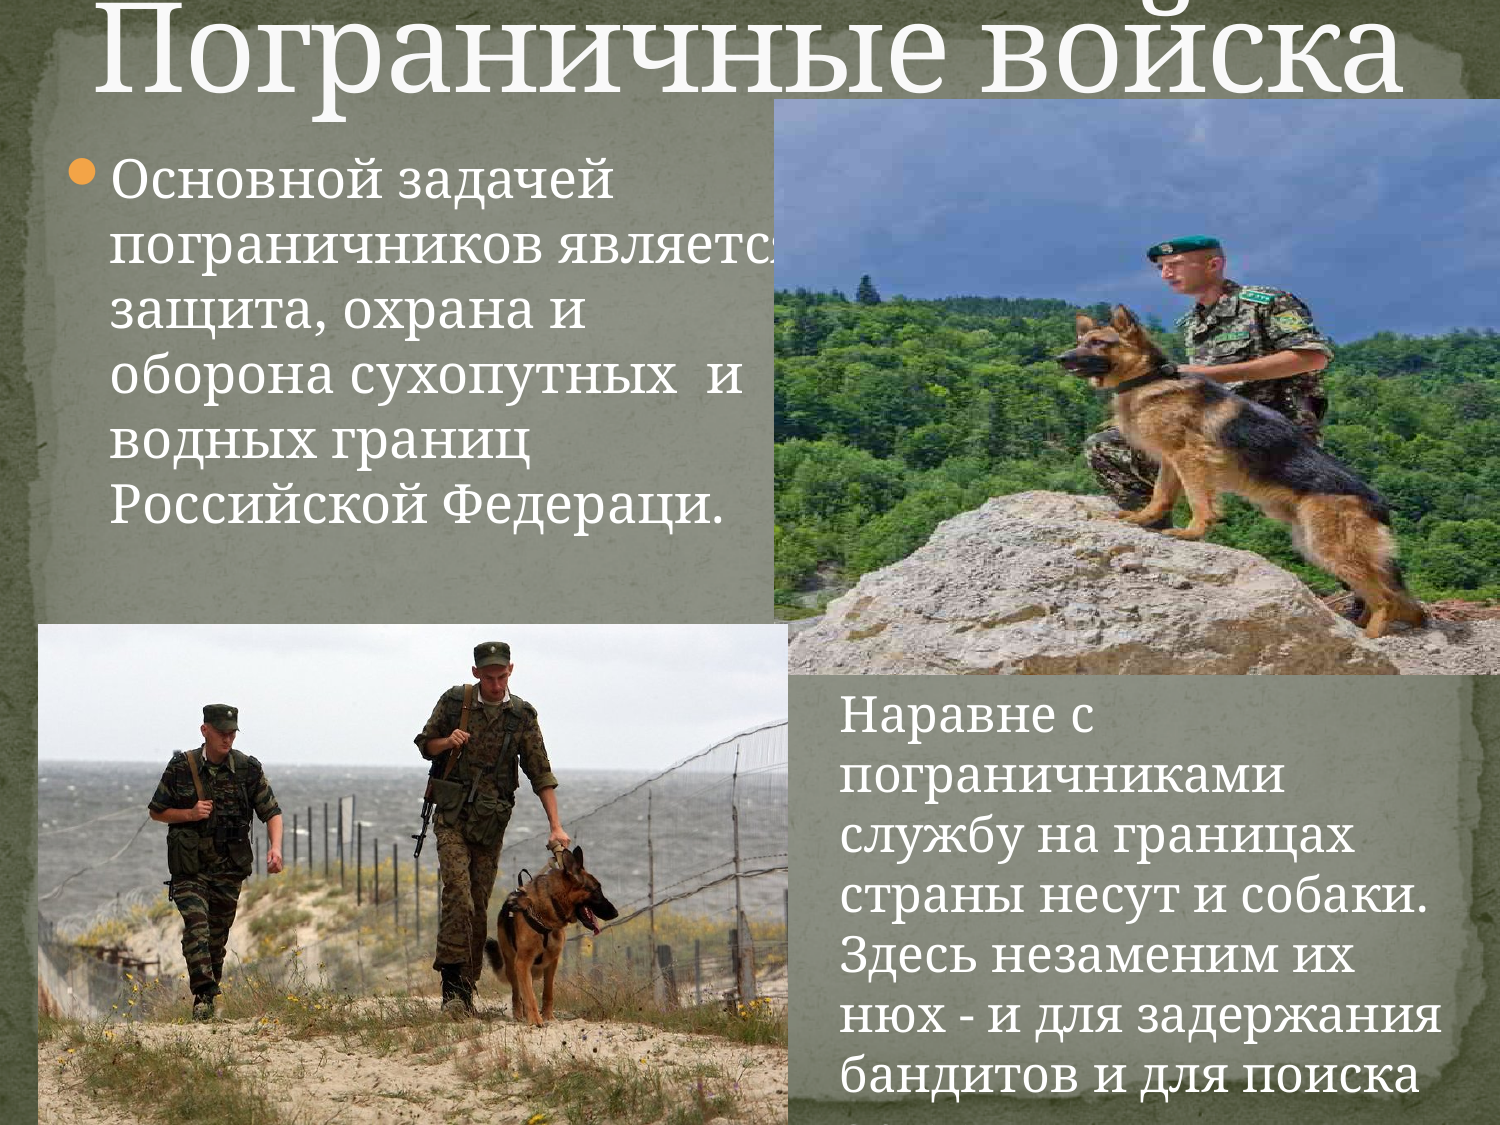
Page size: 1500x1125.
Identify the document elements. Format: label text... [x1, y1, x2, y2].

list Основной задачей пограничников является защита, охрана и оборона сухопутных и водных границ Российской Федераци. [50, 137, 764, 615]
text_box Наравне с пограничниками службу на границах страны несут и собаки. Здесь незаменим их нюх - и для задержания бандитов и для поиска оружия. [825, 683, 1475, 1125]
text_box [87, 174, 764, 614]
title Пограничные войска [74, 0, 1425, 125]
picture [38, 624, 788, 1125]
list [777, 102, 1499, 676]
